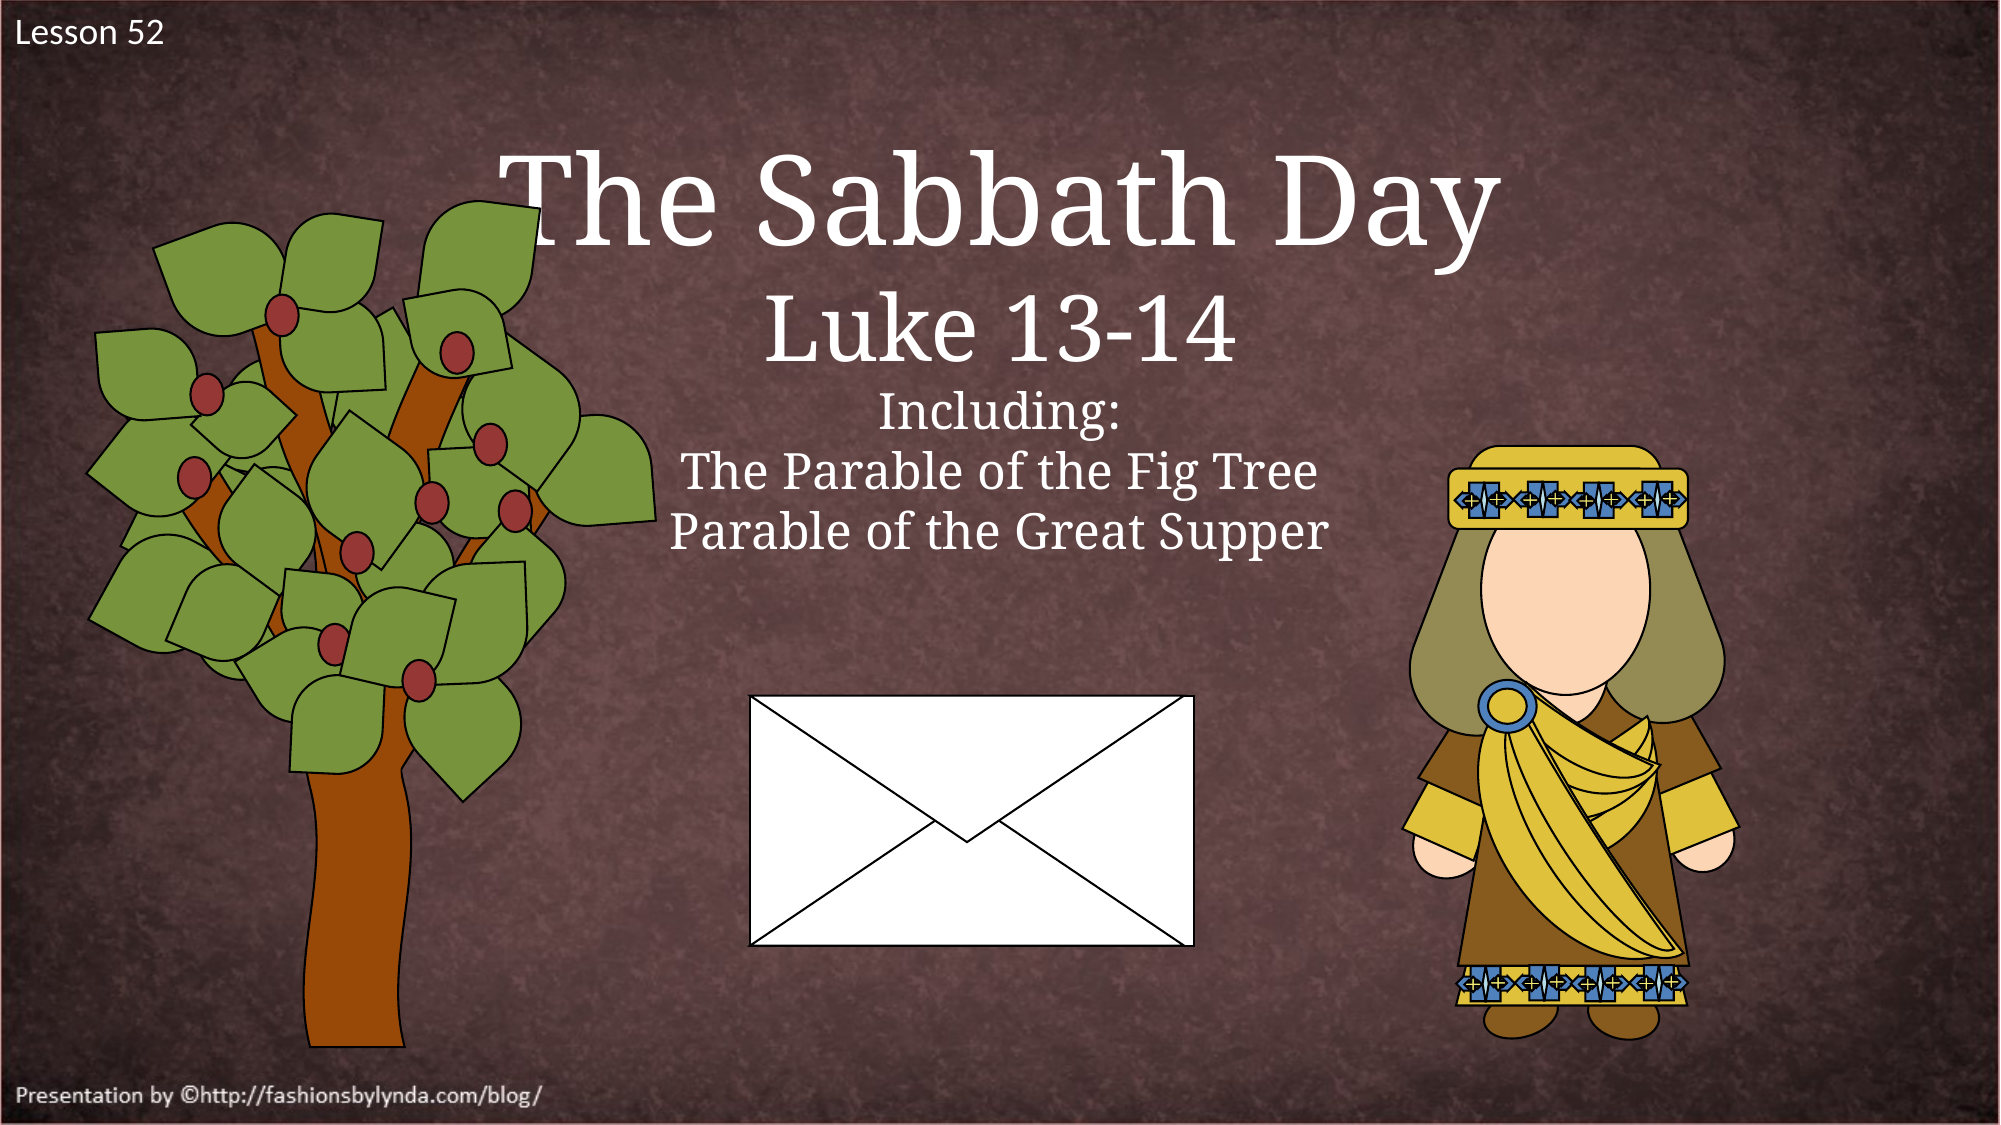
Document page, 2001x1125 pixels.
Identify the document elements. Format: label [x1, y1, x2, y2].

text_box [1401, 445, 1735, 1040]
picture [0, 0, 2000, 1125]
text_box [749, 695, 1195, 946]
text_box [98, 201, 652, 1047]
